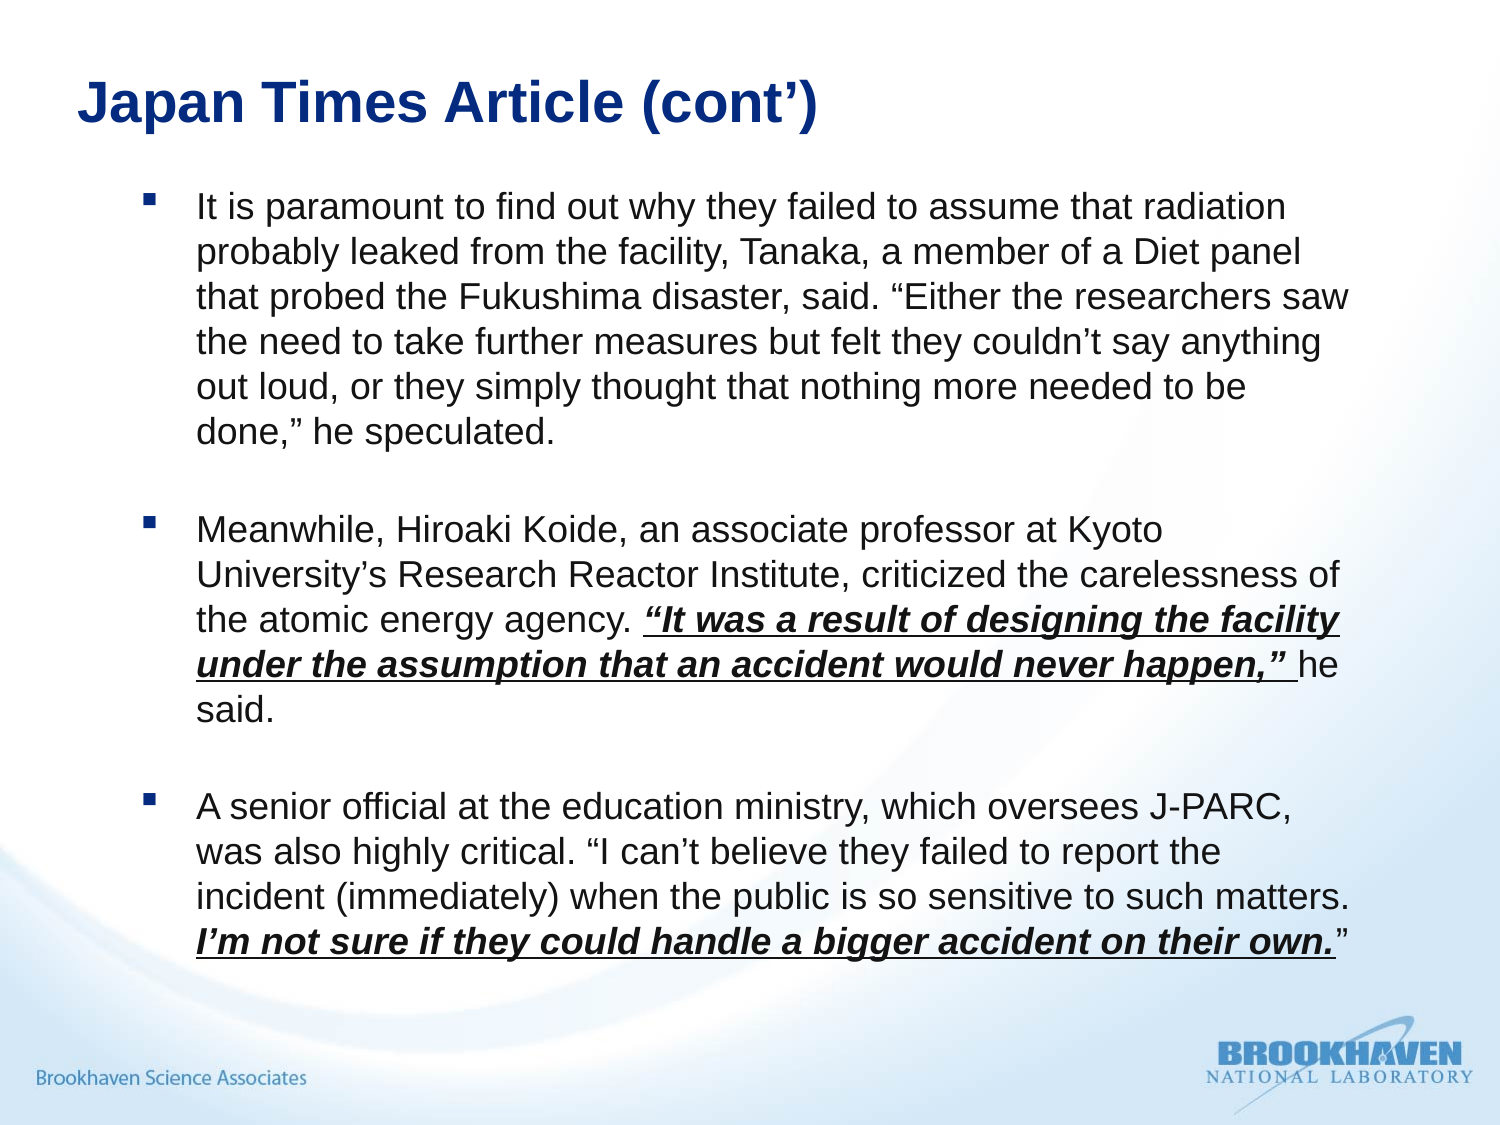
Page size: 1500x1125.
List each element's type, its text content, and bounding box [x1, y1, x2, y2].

picture [0, 0, 1500, 1125]
title Japan Times Article (cont’) [62, 49, 1026, 163]
list It is paramount to find out why they failed to assume that radiation probably leaked from the facility, Tanaka, a member of a Diet panel that probed the Fukushima disaster, said. “Either the researchers saw the need to take further measures but felt they couldn’t say anything out loud, or they simply thought that nothing more needed to be done,” he speculated. Meanwhile, Hiroaki Koide, an associate professor at Kyoto University’s Research Reactor Institute, criticized the carelessness of the atomic energy agency. “It was a result of designing the facility under the assumption that an accident would never happen,” he said. A senior official at the education ministry, which oversees J-PARC, was also highly critical. “I can’t believe they failed to report the incident (immediately) when the public is so sensitive to such matters. I’m not sure if they could handle a bigger accident on their own.” [124, 174, 1376, 813]
